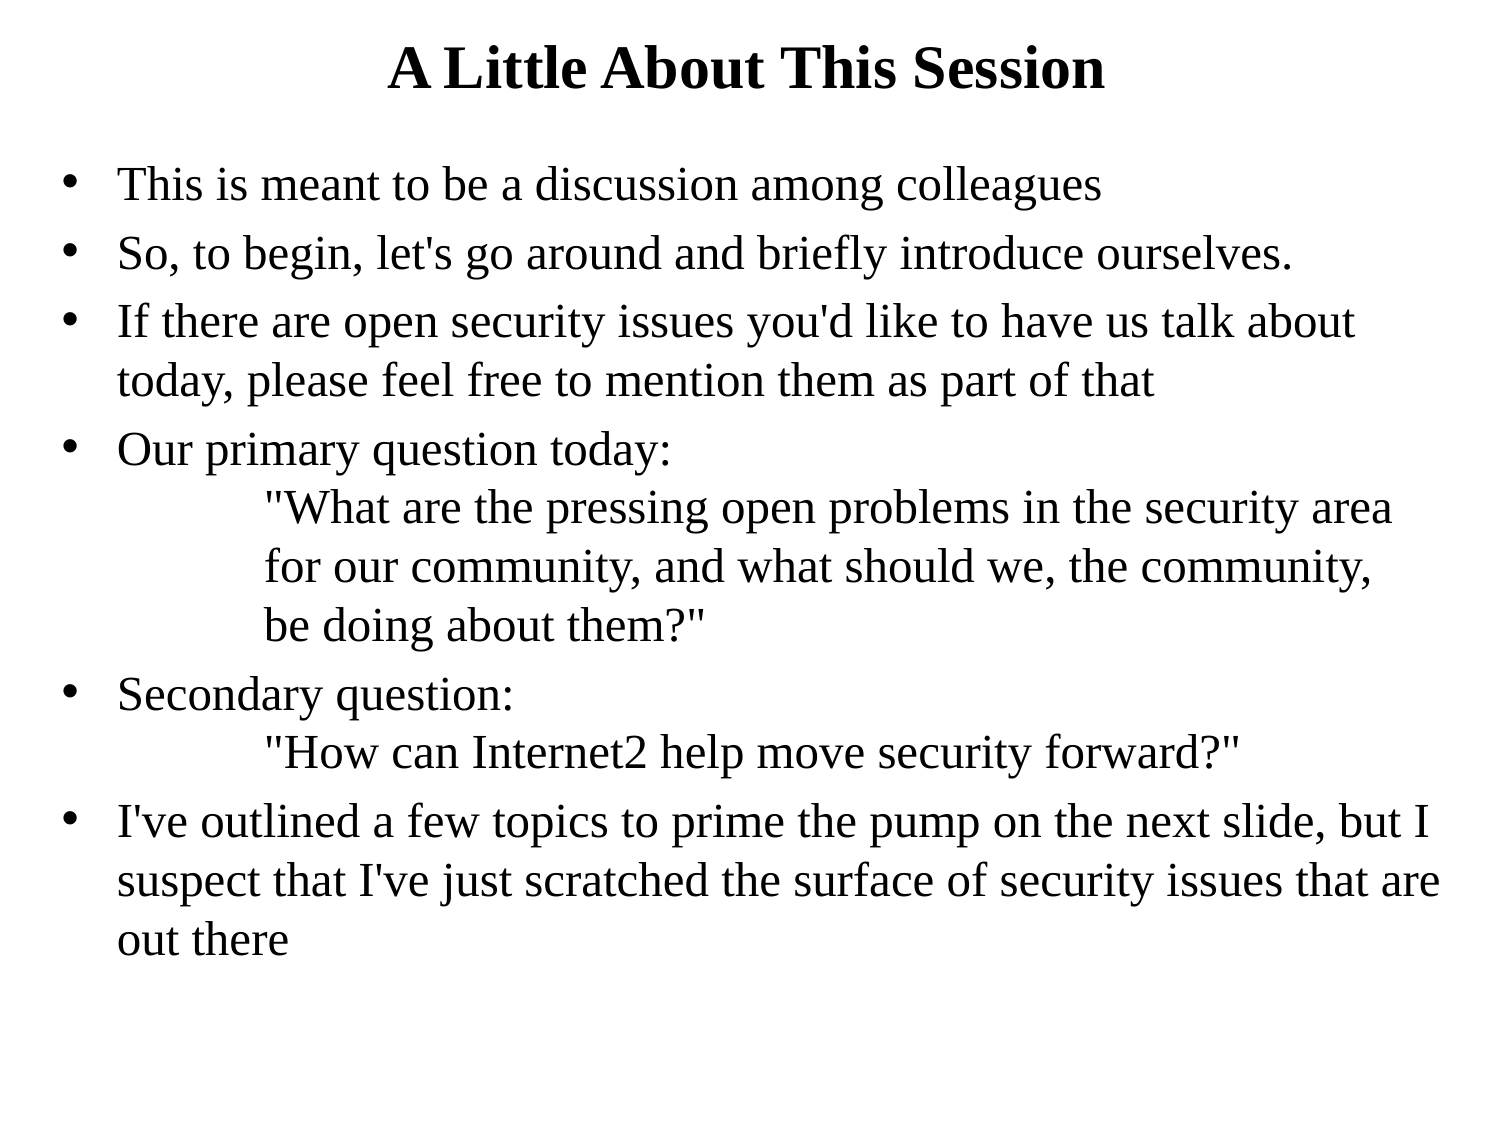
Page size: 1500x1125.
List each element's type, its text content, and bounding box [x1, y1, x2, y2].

list This is meant to be a discussion among colleagues So, to begin, let's go around and briefly introduce ourselves. If there are open security issues you'd like to have us talk about today, please feel free to mention them as part of that Our primary question today: "What are the pressing open problems in the security area for our community, and what should we, the community, be doing about them?" Secondary question: "How can Internet2 help move security forward?" I've outlined a few topics to prime the pump on the next slide, but I suspect that I've just scratched the surface of security issues that are out there [46, 144, 1465, 1079]
title A Little About This Session [29, 19, 1465, 110]
